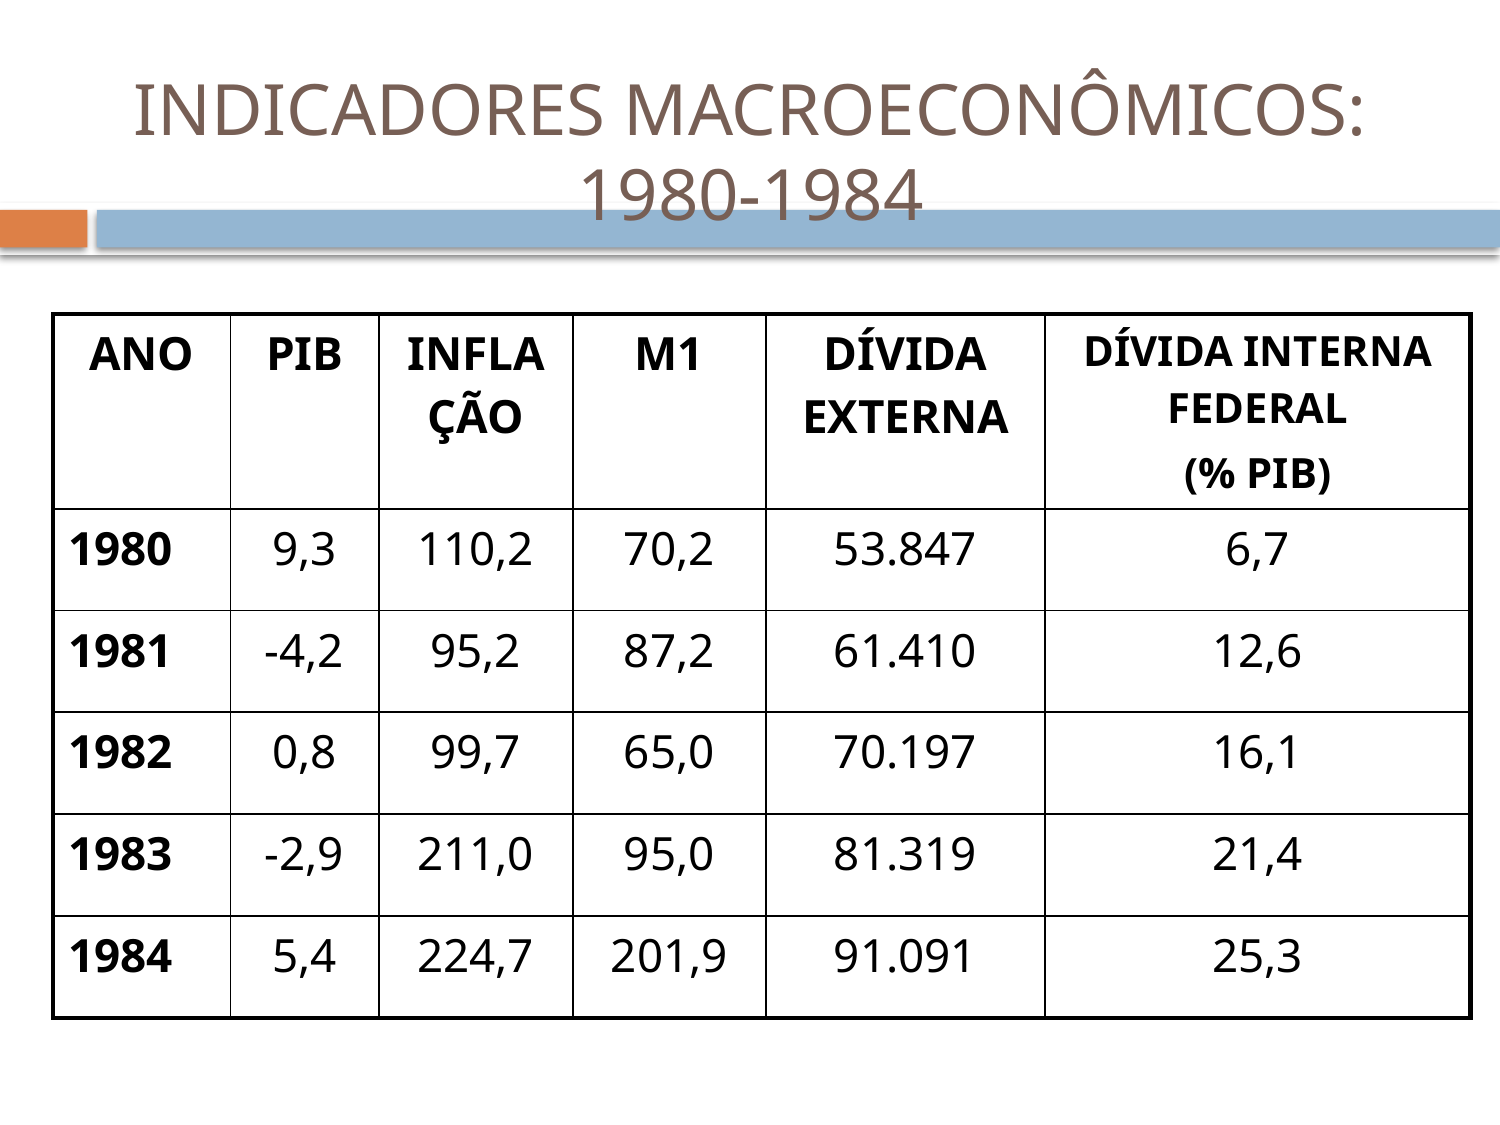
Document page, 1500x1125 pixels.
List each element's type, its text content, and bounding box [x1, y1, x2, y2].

table_cell 21,4 [1046, 815, 1468, 915]
table_cell 211,0 [380, 815, 572, 915]
table_header INFLAÇÃO [380, 316, 572, 508]
table_cell 1980 [55, 510, 230, 610]
table_cell 1983 [55, 815, 230, 915]
table_cell 16,1 [1046, 713, 1468, 813]
table_cell 5,4 [231, 917, 378, 1016]
table_cell 6,7 [1046, 510, 1468, 610]
table_cell 1982 [55, 713, 230, 813]
table_cell -2,9 [231, 815, 378, 915]
table_cell 95,0 [574, 815, 765, 915]
table_cell 9,3 [231, 510, 378, 610]
table_header DÍVIDA INTERNA FEDERAL (% PIB) [1046, 316, 1468, 508]
table_header M1 [574, 316, 765, 508]
table_cell 25,3 [1046, 917, 1468, 1016]
table_cell 95,2 [380, 611, 572, 711]
table_cell 12,6 [1046, 611, 1468, 711]
table_cell 87,2 [574, 611, 765, 711]
table_cell 61.410 [767, 611, 1044, 711]
table_cell 70,2 [574, 510, 765, 610]
table_cell 91.091 [767, 917, 1044, 1016]
table_cell 224,7 [380, 917, 572, 1016]
table_cell 110,2 [380, 510, 572, 610]
table_cell 65,0 [574, 713, 765, 813]
table_cell 81.319 [767, 815, 1044, 915]
table_cell 70.197 [767, 713, 1044, 813]
table_cell 1984 [55, 917, 230, 1016]
table_header ANO [55, 316, 230, 508]
table_cell 99,7 [380, 713, 572, 813]
table_cell 1981 [55, 611, 230, 711]
table_header PIB [231, 316, 378, 508]
table_cell -4,2 [231, 611, 378, 711]
table_cell 201,9 [574, 917, 765, 1016]
table_cell 0,8 [231, 713, 378, 813]
table_cell 53.847 [767, 510, 1044, 610]
title INDICADORES MACROECONÔMICOS: 1980-1984 [93, 49, 1407, 250]
table_header DÍVIDA EXTERNA [767, 316, 1044, 508]
